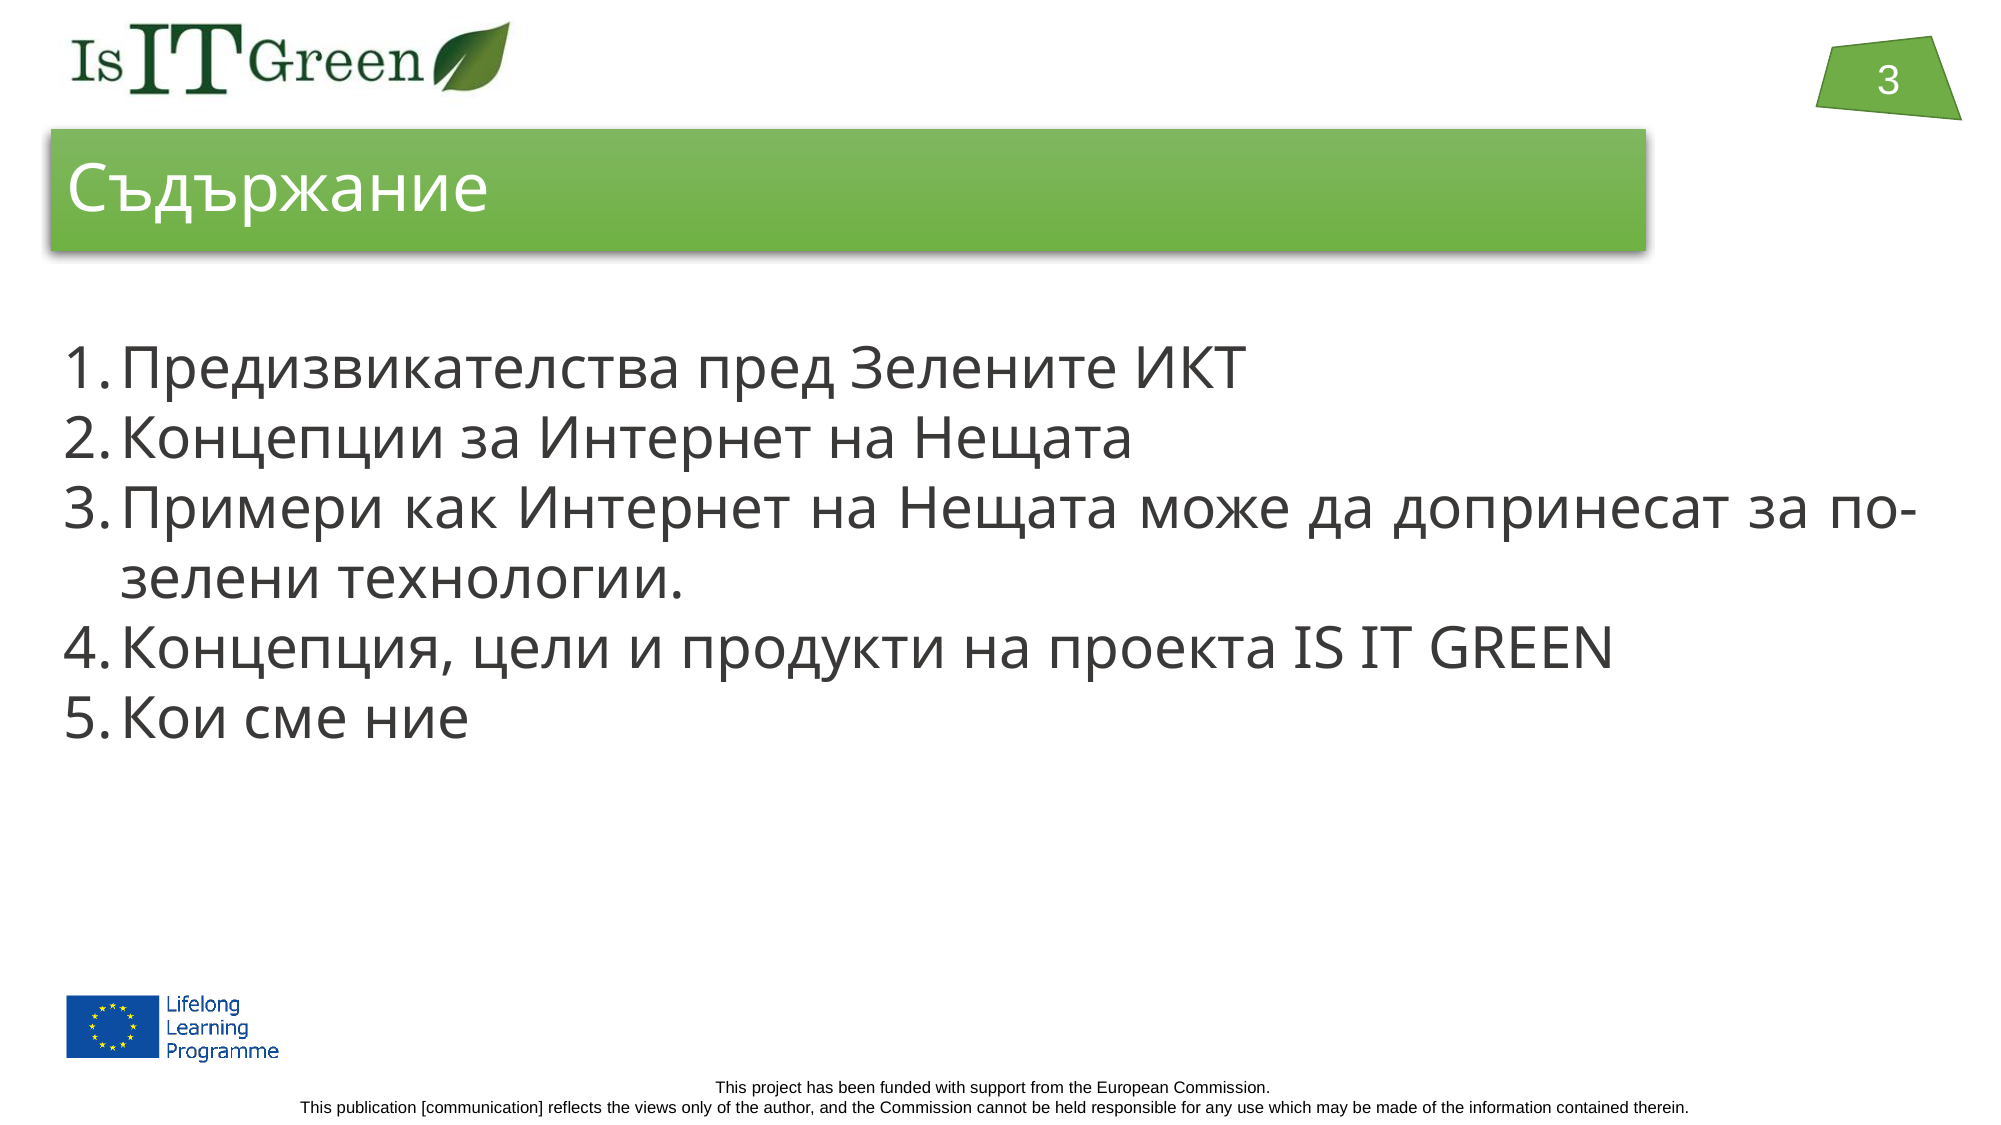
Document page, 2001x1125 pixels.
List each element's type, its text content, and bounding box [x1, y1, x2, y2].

picture [0, 0, 563, 111]
text_box Предизвикателства пред Зелените ИКТ Концепции за Интернет на Нещата Примери как Интернет на Нещата може да допринесат за по-зелени технологии. Концепция, цели и продукти на проекта IS IT GREEN Кои сме ние [48, 253, 1934, 968]
title Съдържание [50, 129, 1646, 251]
text_box This project has been funded with support from the European Commission. This publication [communication] reflects the views only of the author, and the Commission cannot be held responsible for any use which may be made of the information contained therein. [163, 1069, 1829, 1125]
picture [58, 986, 298, 1067]
